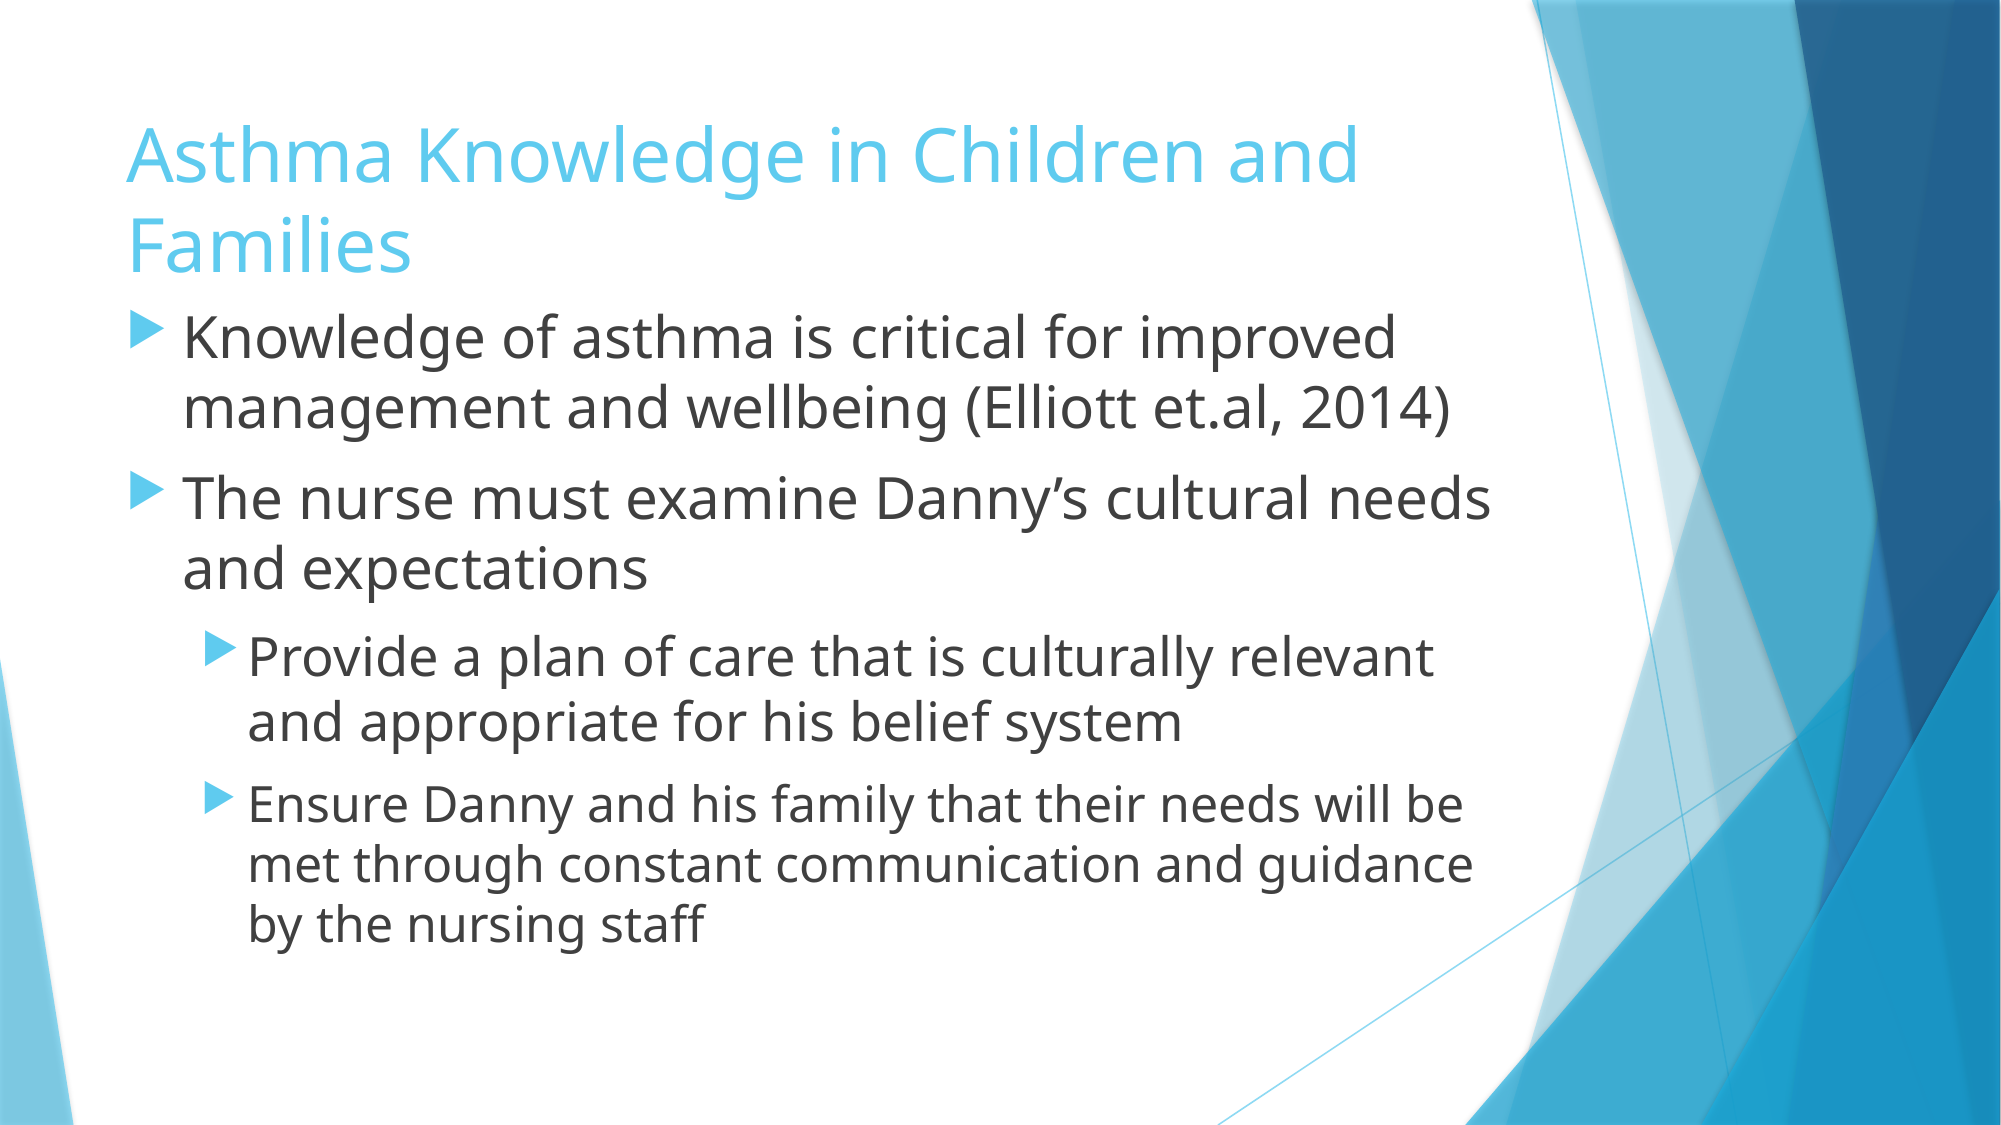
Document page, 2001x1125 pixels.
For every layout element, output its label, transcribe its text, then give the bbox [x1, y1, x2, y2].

list Knowledge of asthma is critical for improved management and wellbeing (Elliott et.al, 2014) The nurse must examine Danny’s cultural needs and expectations Provide a plan of care that is culturally relevant and appropriate for his belief system Ensure Danny and his family that their needs will be met through constant communication and guidance by the nursing staff [111, 293, 1522, 991]
title Asthma Knowledge in Children and Families [111, 99, 1522, 293]
